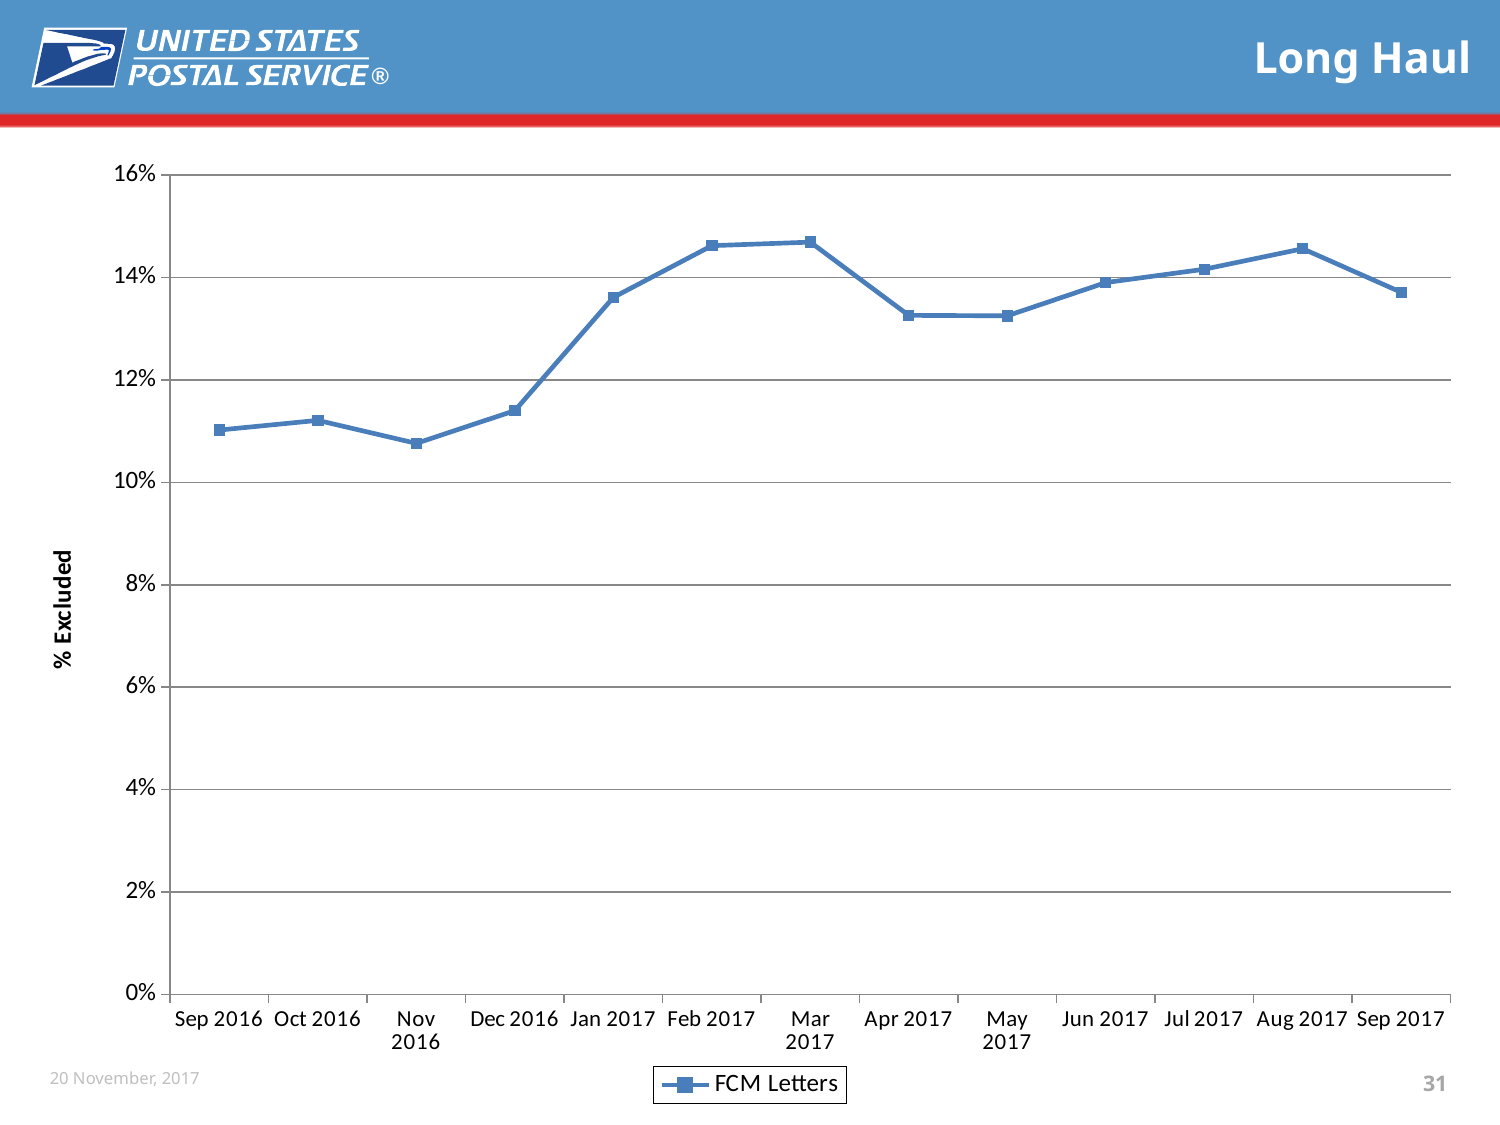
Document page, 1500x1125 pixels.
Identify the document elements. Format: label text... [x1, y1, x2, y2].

picture [0, 0, 1500, 1125]
chart [37, 149, 1463, 1104]
title Long Haul [462, 20, 1487, 92]
